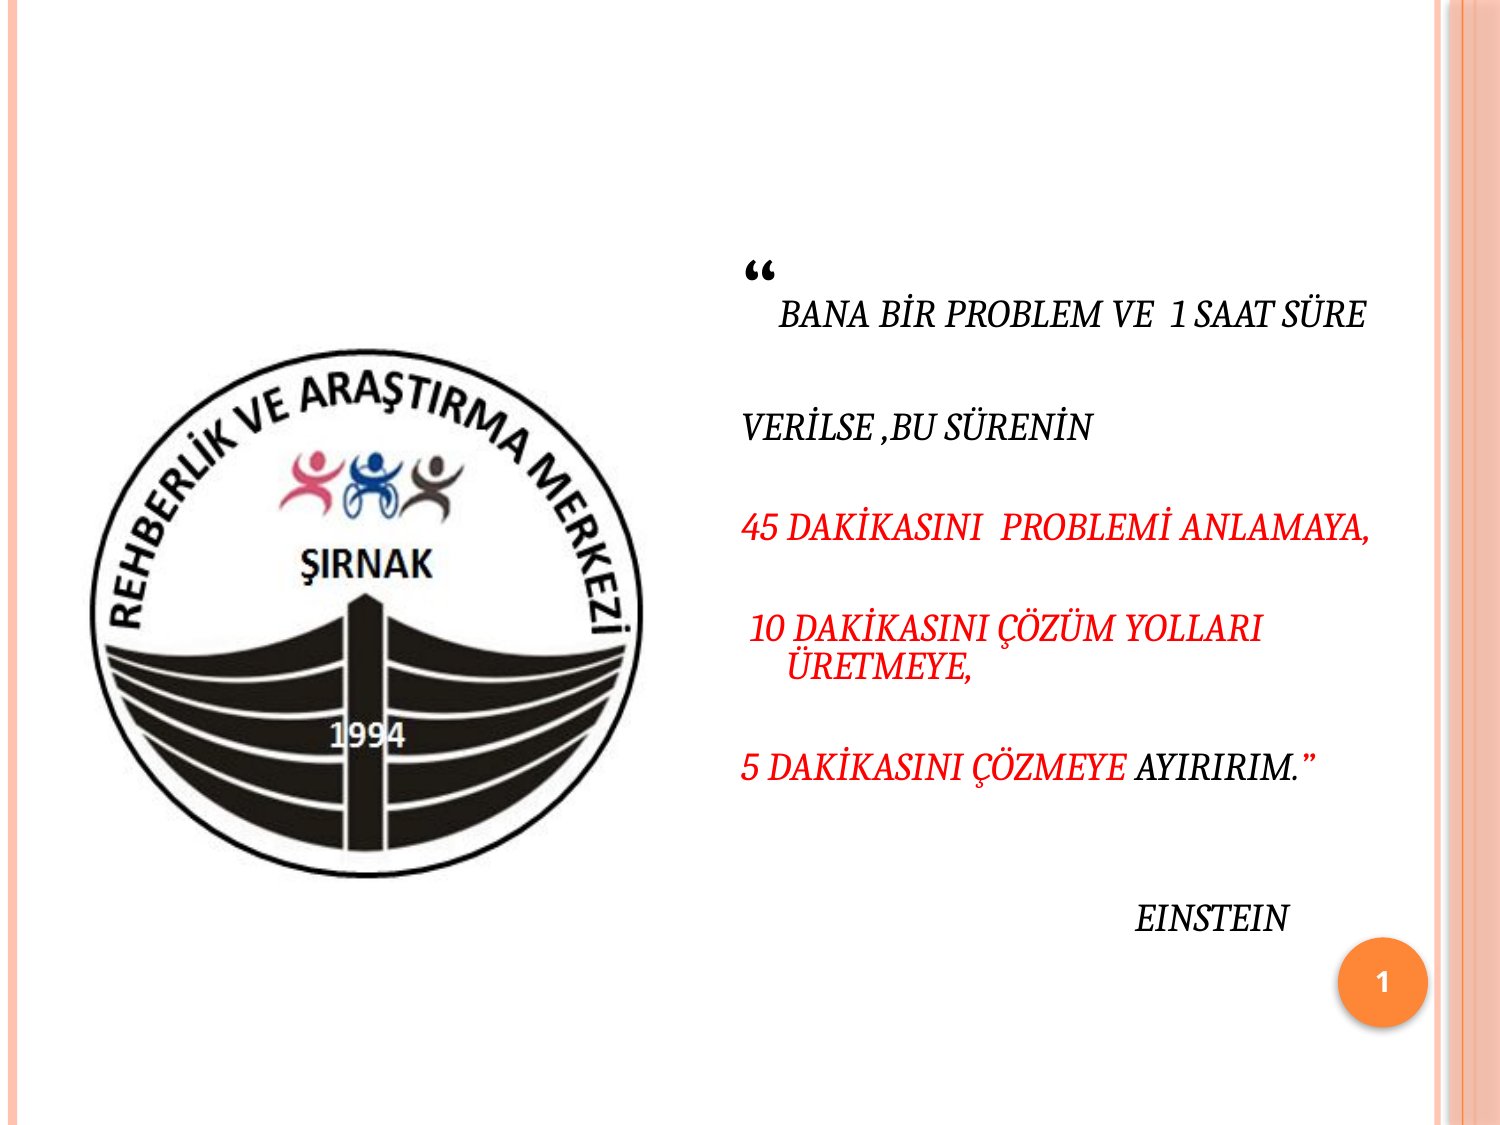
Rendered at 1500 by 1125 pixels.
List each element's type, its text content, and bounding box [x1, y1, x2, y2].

slide_number 1 [1333, 940, 1434, 1027]
picture [52, 327, 692, 924]
list “BANA BİR PROBLEM VE 1 SAAT SÜRE VERİLSE ,BU SÜRENİN 45 DAKİKASINI PROBLEMİ ANLAMAYA, 10 DAKİKASINI ÇÖZÜM YOLLARI ÜRETMEYE, 5 DAKİKASINI ÇÖZMEYE AYIRIRIM.” EINSTEIN [726, 243, 1447, 1059]
